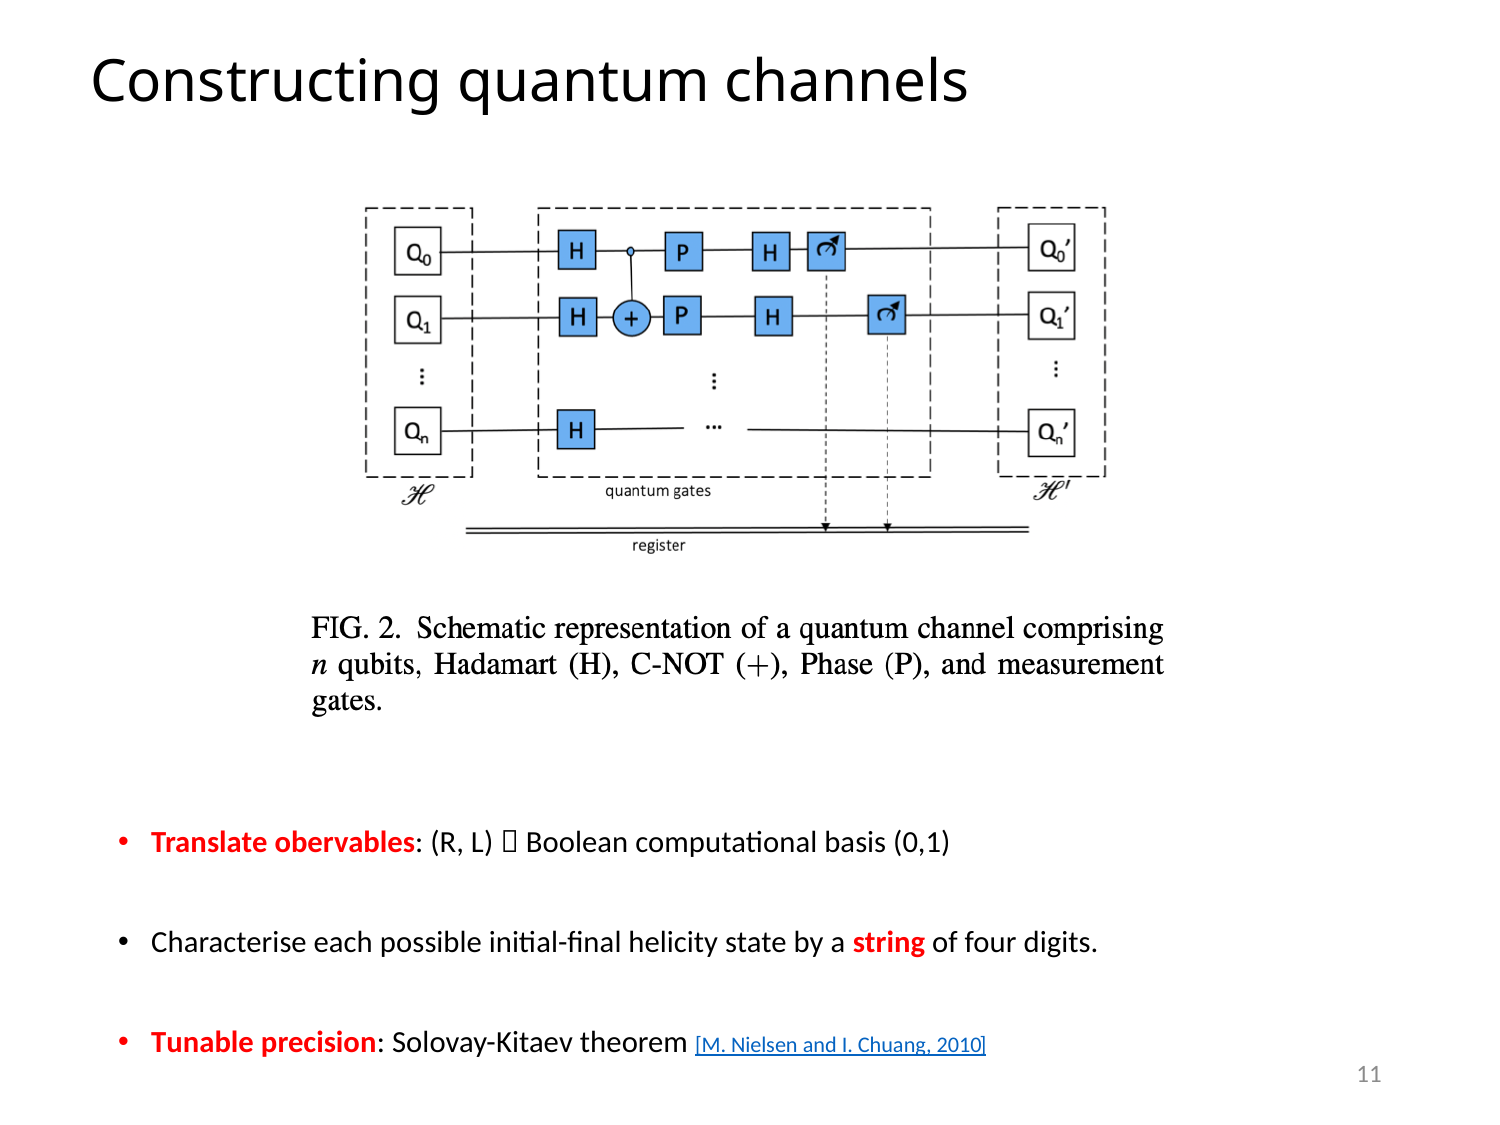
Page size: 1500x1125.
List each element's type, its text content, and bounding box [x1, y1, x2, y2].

list Translate obervables: (R, L)  Boolean computational basis (0,1) Characterise each possible initial-final helicity state by a string of four digits. Tunable precision: Solovay-Kitaev theorem [M. Nielsen and I. Chuang, 2010] [103, 818, 1397, 1070]
title Constructing quantum channels [75, 25, 1369, 142]
slide_number 10 [1059, 1042, 1397, 1103]
picture [292, 181, 1185, 738]
